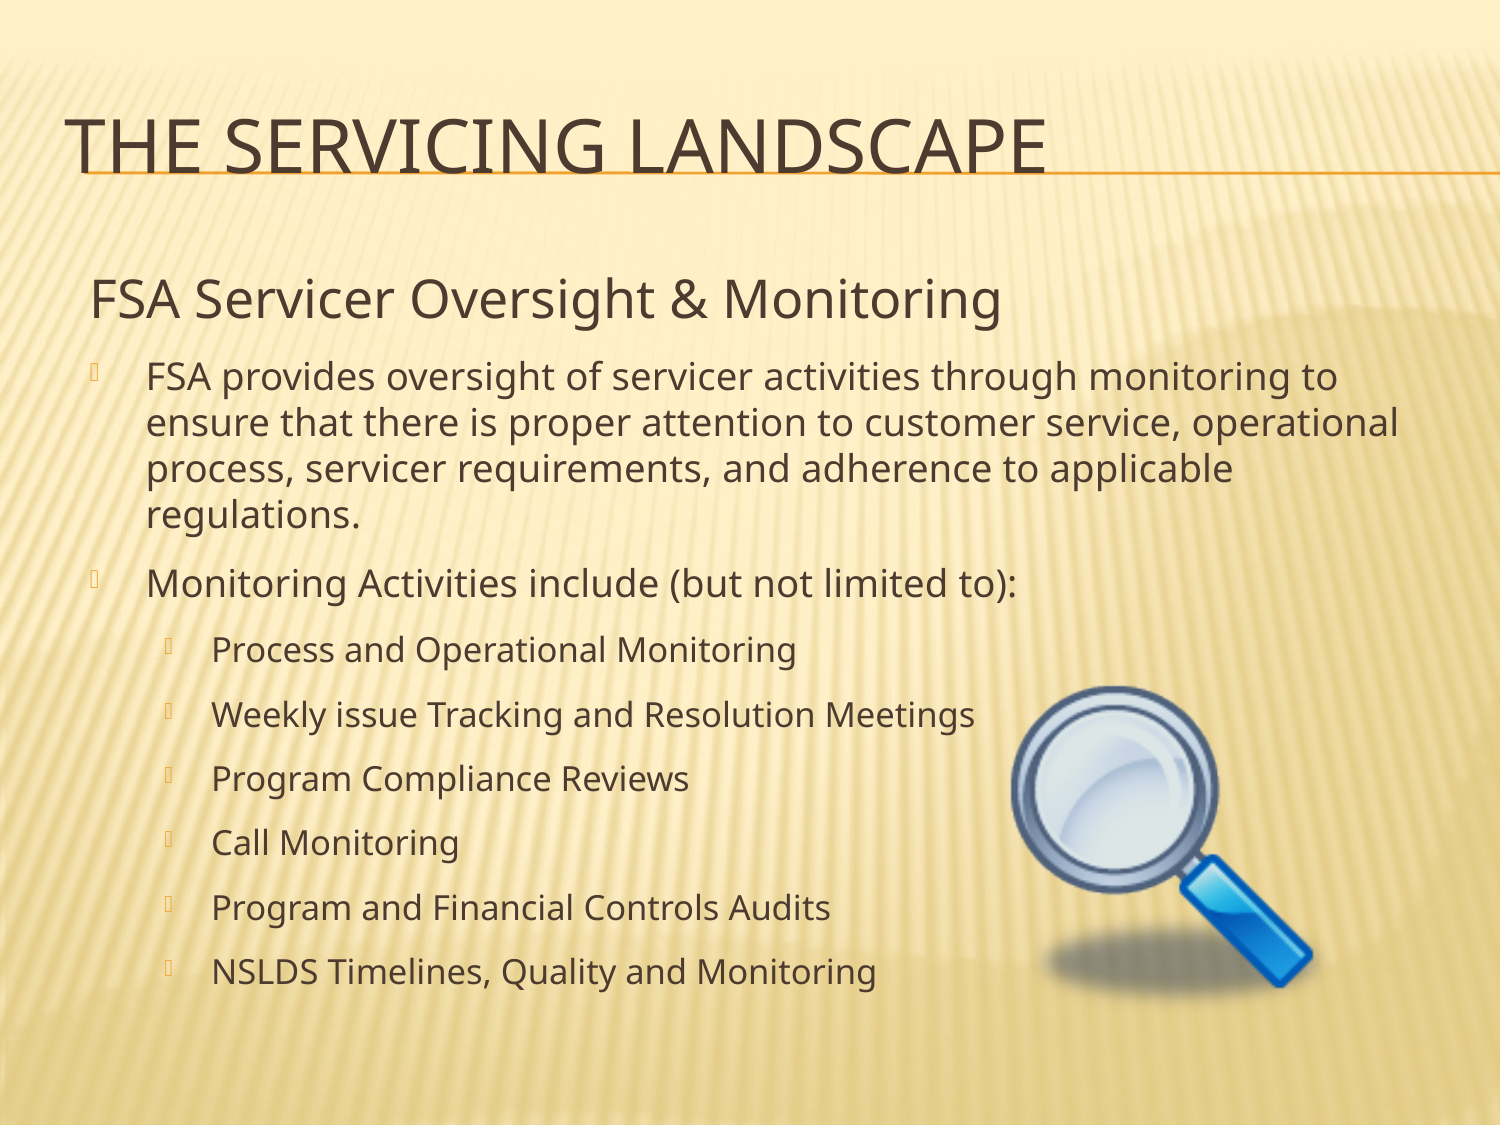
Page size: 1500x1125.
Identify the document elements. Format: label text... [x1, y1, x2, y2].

title The Servicing Landscape [50, 75, 1475, 213]
list FSA Servicer Oversight & Monitoring FSA provides oversight of servicer activities through monitoring to ensure that there is proper attention to customer service, operational process, servicer requirements, and adherence to applicable regulations. Monitoring Activities include (but not limited to): Process and Operational Monitoring Weekly issue Tracking and Resolution Meetings Program Compliance Reviews Call Monitoring Program and Financial Controls Audits NSLDS Timelines, Quality and Monitoring [75, 257, 1425, 1000]
picture [987, 662, 1338, 1013]
